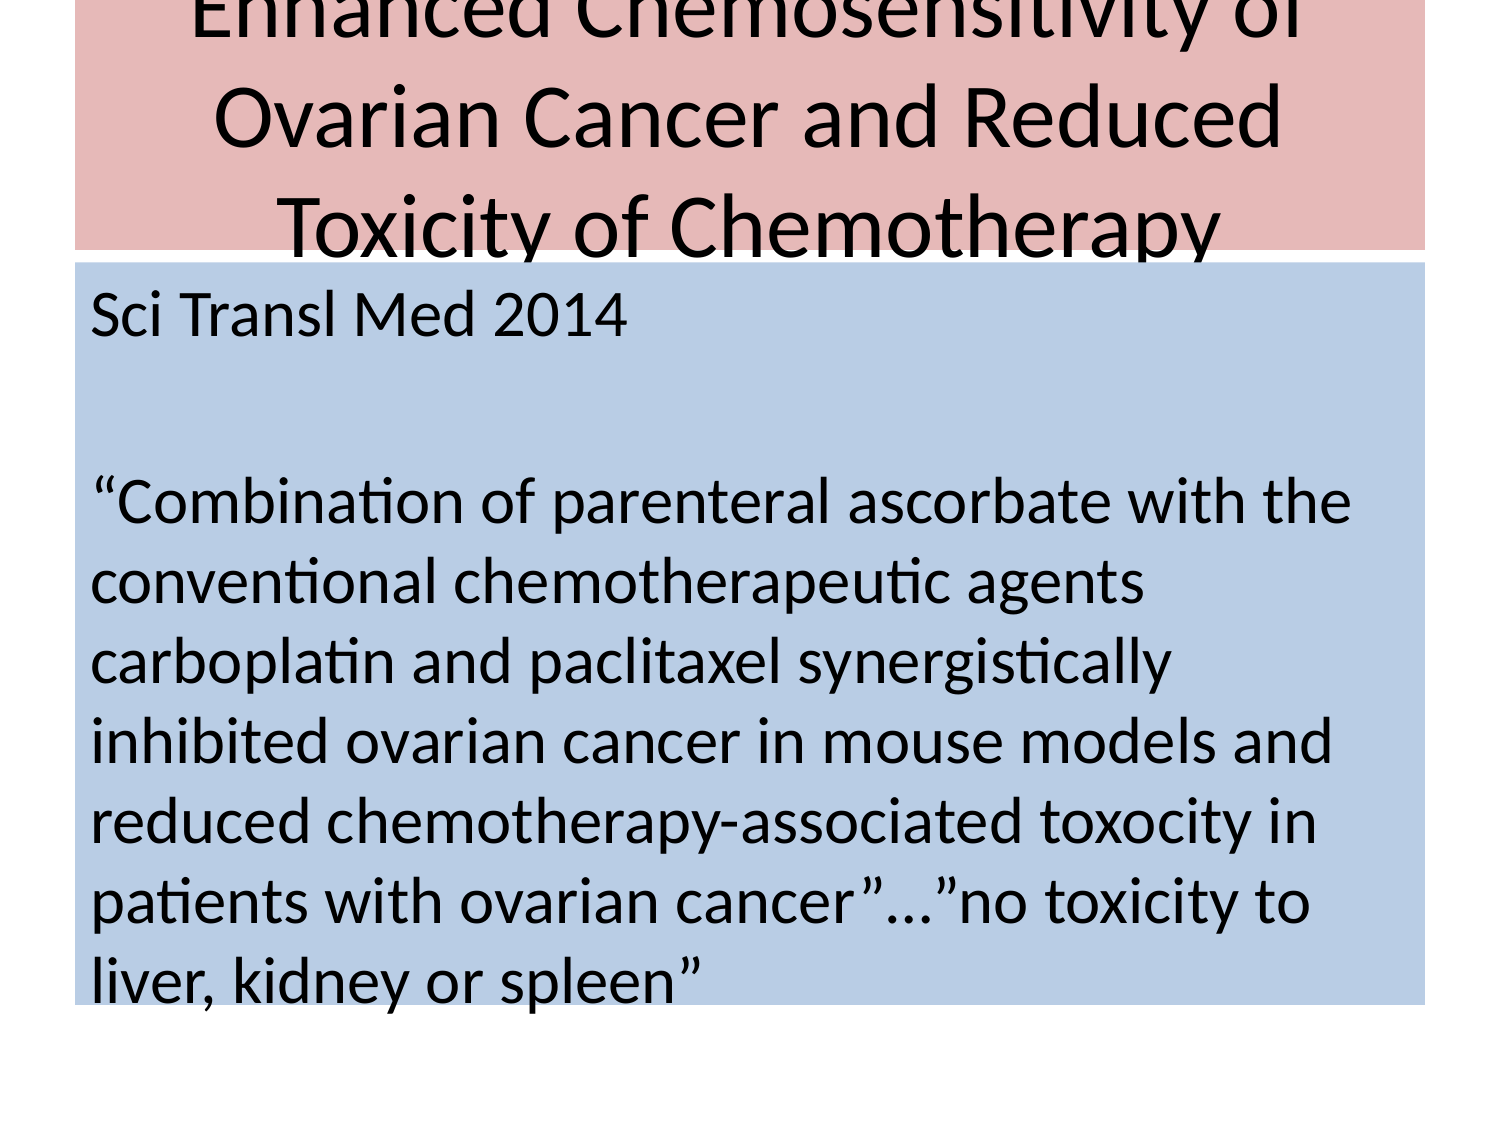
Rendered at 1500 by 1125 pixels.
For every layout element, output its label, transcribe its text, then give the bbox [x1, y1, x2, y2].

list Sci Transl Med 2014 “Combination of parenteral ascorbate with the conventional chemotherapeutic agents carboplatin and paclitaxel synergistically inhibited ovarian cancer in mouse models and reduced chemotherapy-associated toxocity in patients with ovarian cancer”…”no toxicity to liver, kidney or spleen” [74, 262, 1426, 1006]
title High-Dose Parenteral Ascorbate Enhanced Chemosensitivity of Ovarian Cancer and Reduced Toxicity of Chemotherapy [74, 0, 1426, 251]
